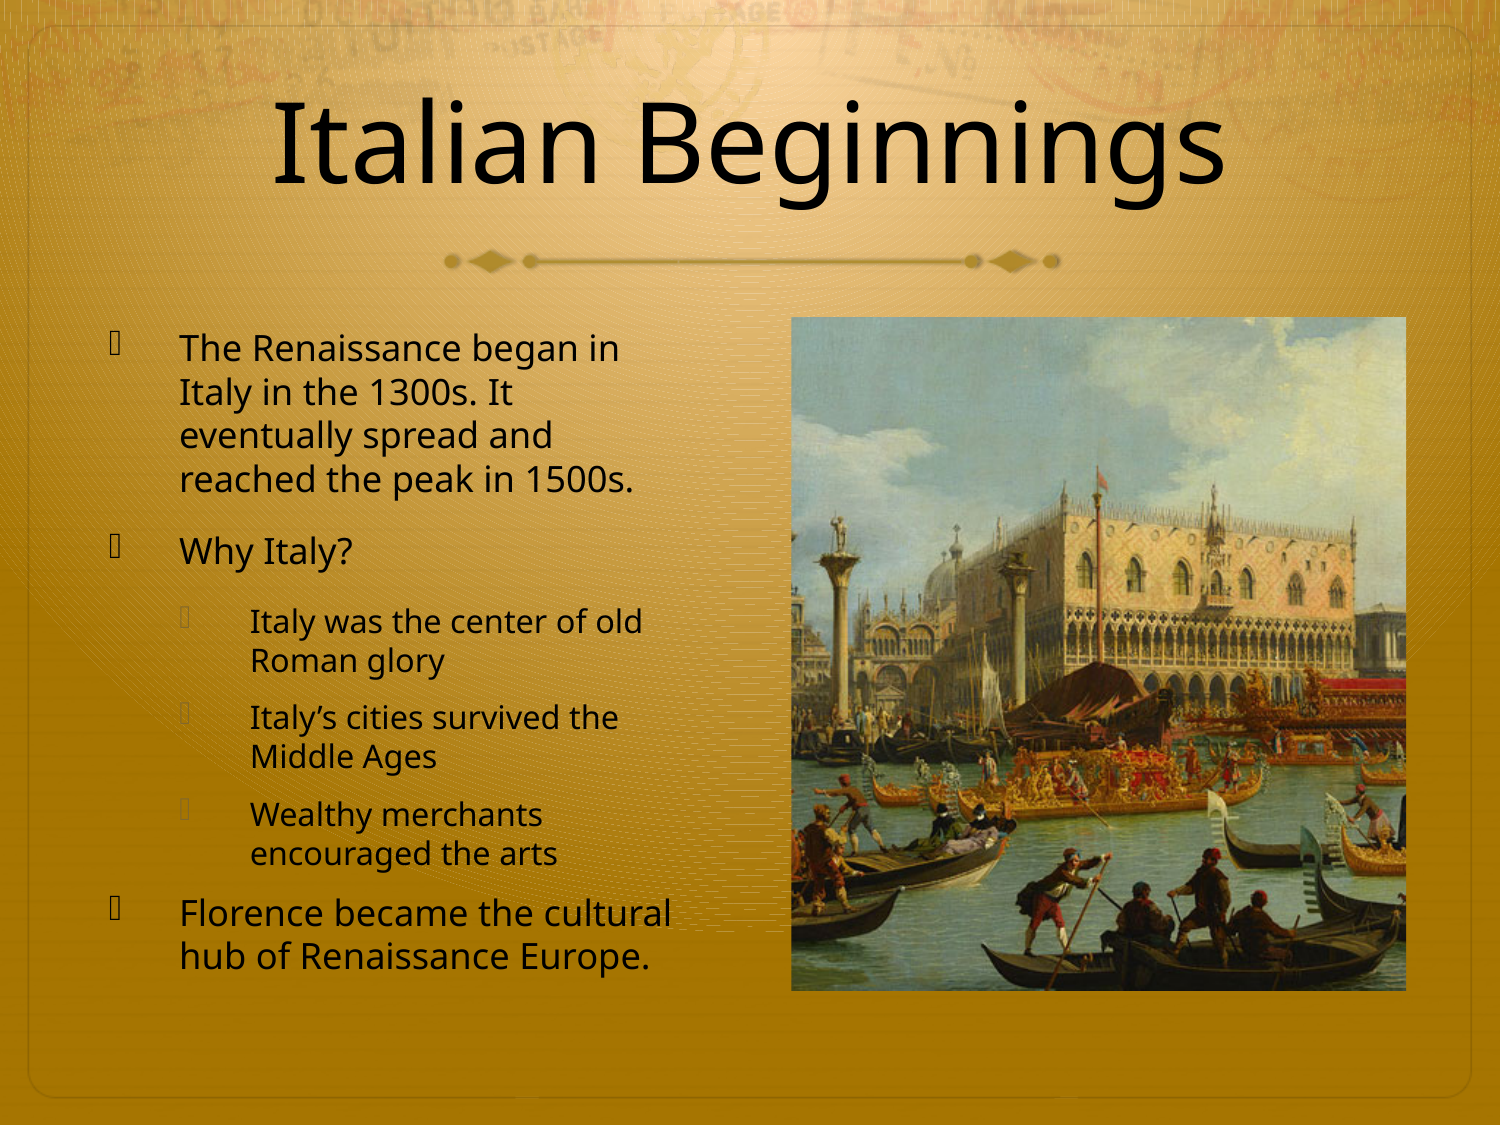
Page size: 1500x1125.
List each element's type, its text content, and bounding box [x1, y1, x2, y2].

title Italian Beginnings [93, 45, 1407, 233]
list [790, 317, 1407, 991]
list The Renaissance began in Italy in the 1300s. It eventually spread and reached the peak in 1500s. Why Italy? Italy was the center of old Roman glory Italy’s cities survived the Middle Ages Wealthy merchants encouraged the arts Florence became the cultural hub of Renaissance Europe. [93, 317, 709, 991]
picture [0, 0, 1500, 1125]
